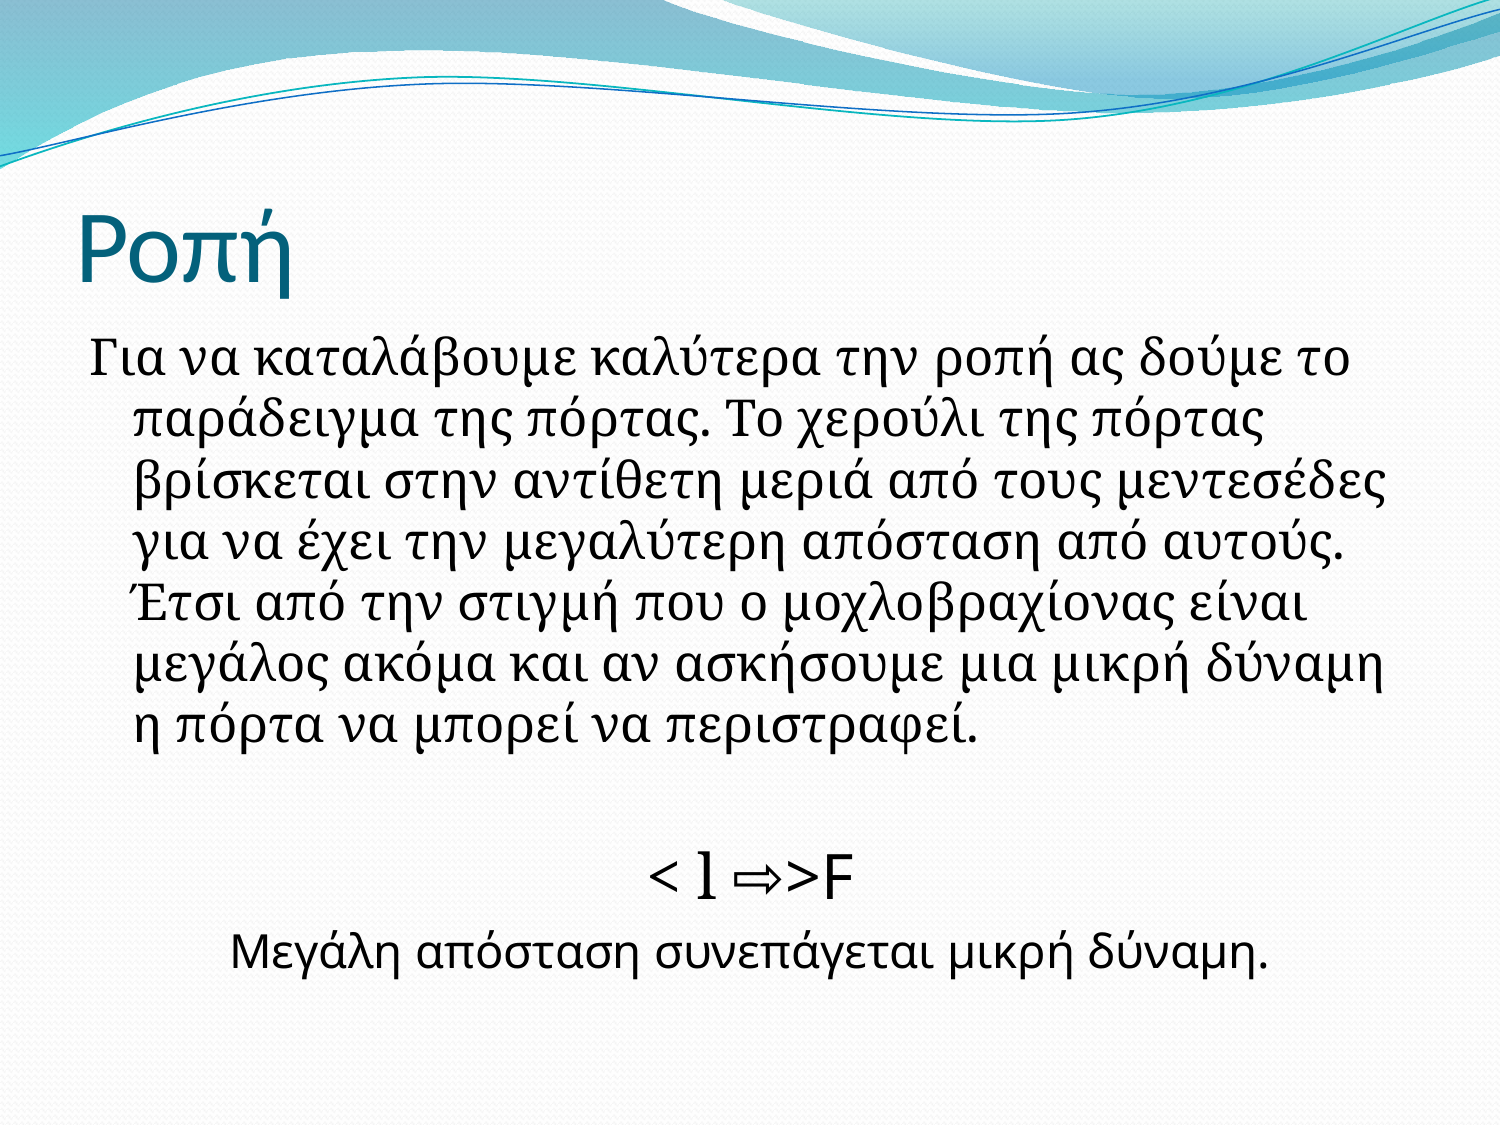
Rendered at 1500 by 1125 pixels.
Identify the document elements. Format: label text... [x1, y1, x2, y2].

title Ροπή [75, 115, 1425, 303]
list Για να καταλάβουμε καλύτερα την ροπή ας δούμε το παράδειγμα της πόρτας. Το χερούλι της πόρτας βρίσκεται στην αντίθετη μεριά από τους μεντεσέδες για να έχει την μεγαλύτερη απόσταση από αυτούς. Έτσι από την στιγμή που ο μοχλοβραχίονας είναι μεγάλος ακόμα και αν ασκήσουμε μια μικρή δύναμη η πόρτα να μπορεί να περιστραφεί. < l ⇨>F Μεγάλη απόσταση συνεπάγεται μικρή δύναμη. [75, 317, 1425, 1038]
